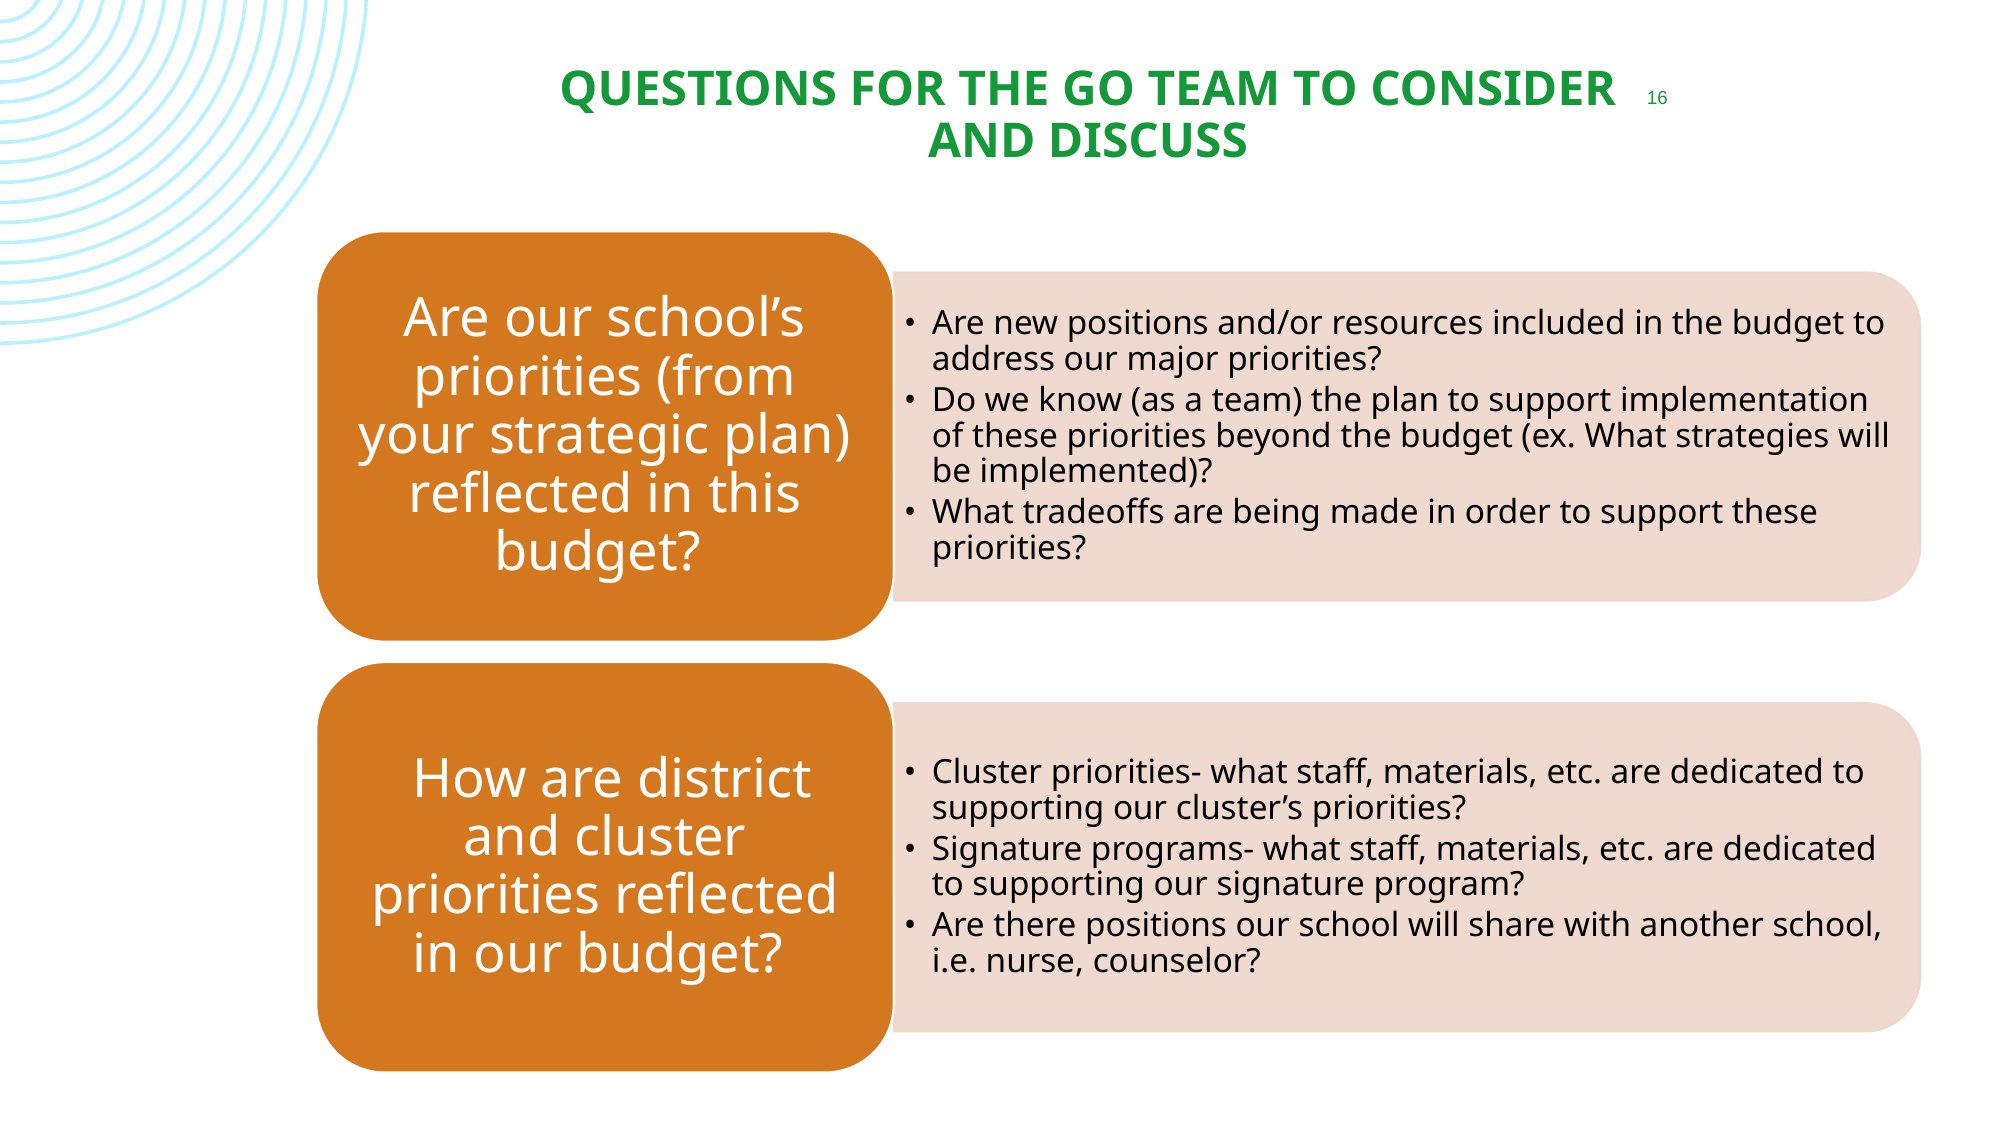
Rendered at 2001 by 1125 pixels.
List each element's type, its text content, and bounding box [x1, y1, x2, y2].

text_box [316, 230, 1921, 1073]
slide_number ‹#› [1596, 75, 1719, 120]
title QUESTIONS FOR THE GO TEAM TO CONSIDER AND DISCUSS [520, 56, 1657, 183]
